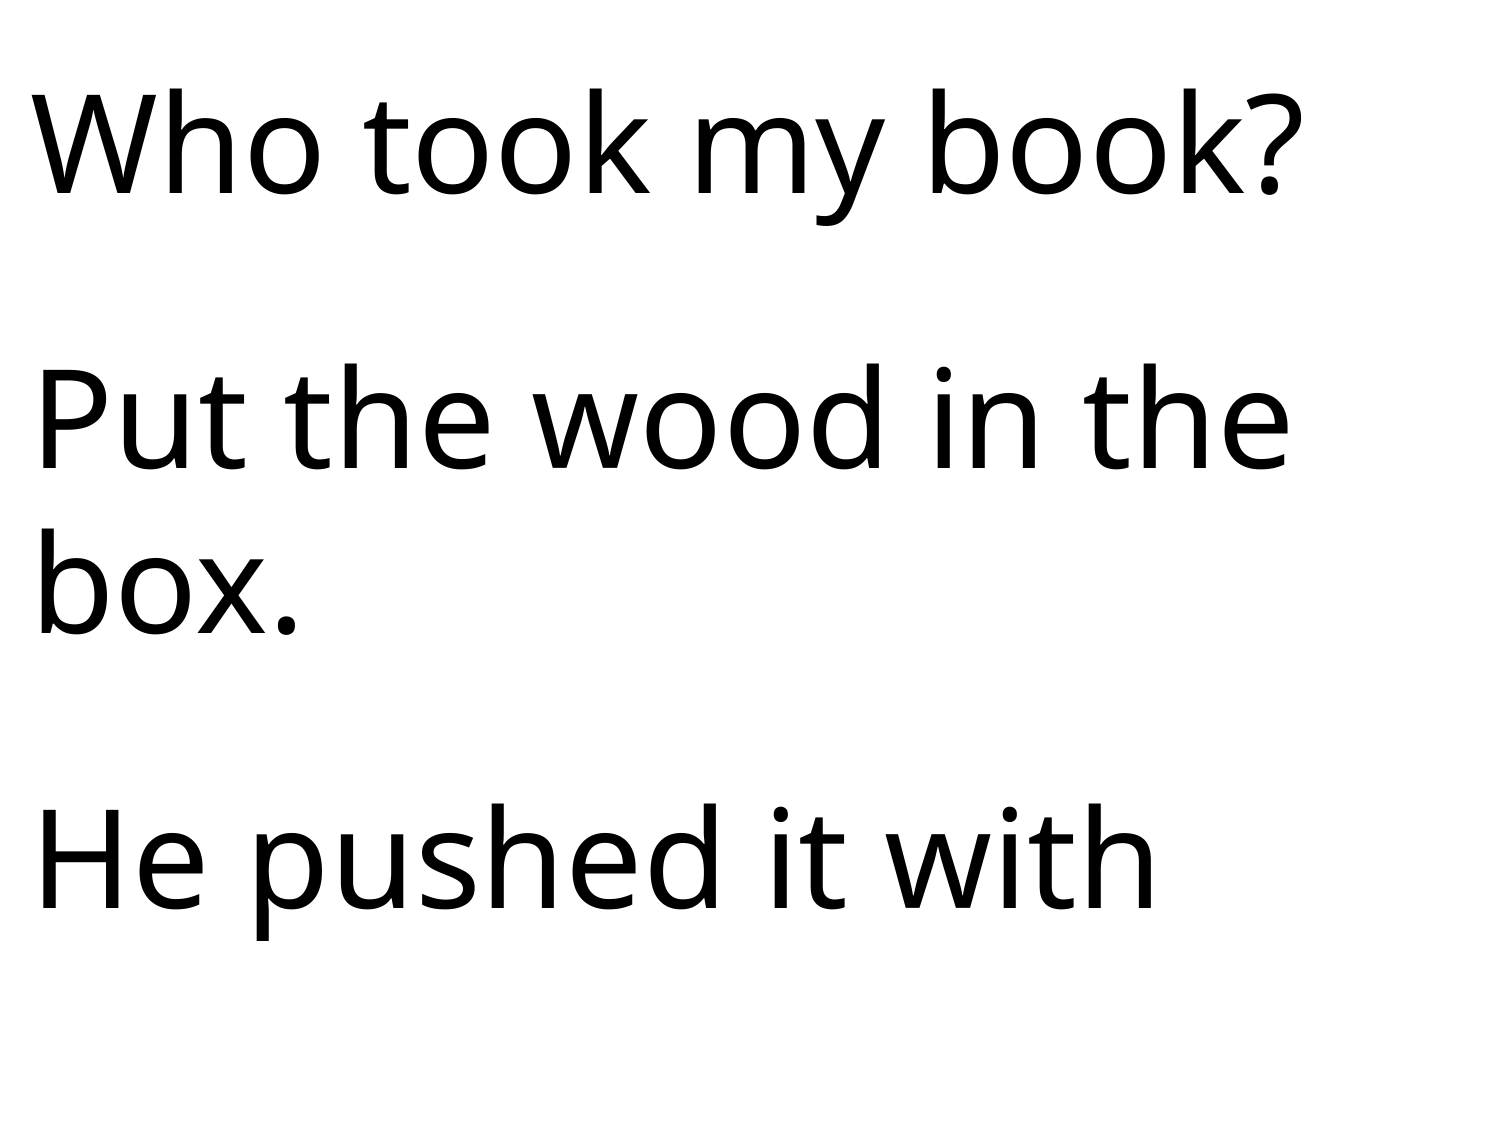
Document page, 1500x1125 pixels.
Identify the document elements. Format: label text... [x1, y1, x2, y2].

text_box Who took my book? Put the wood in the box. He pushed it with [15, 48, 1480, 943]
